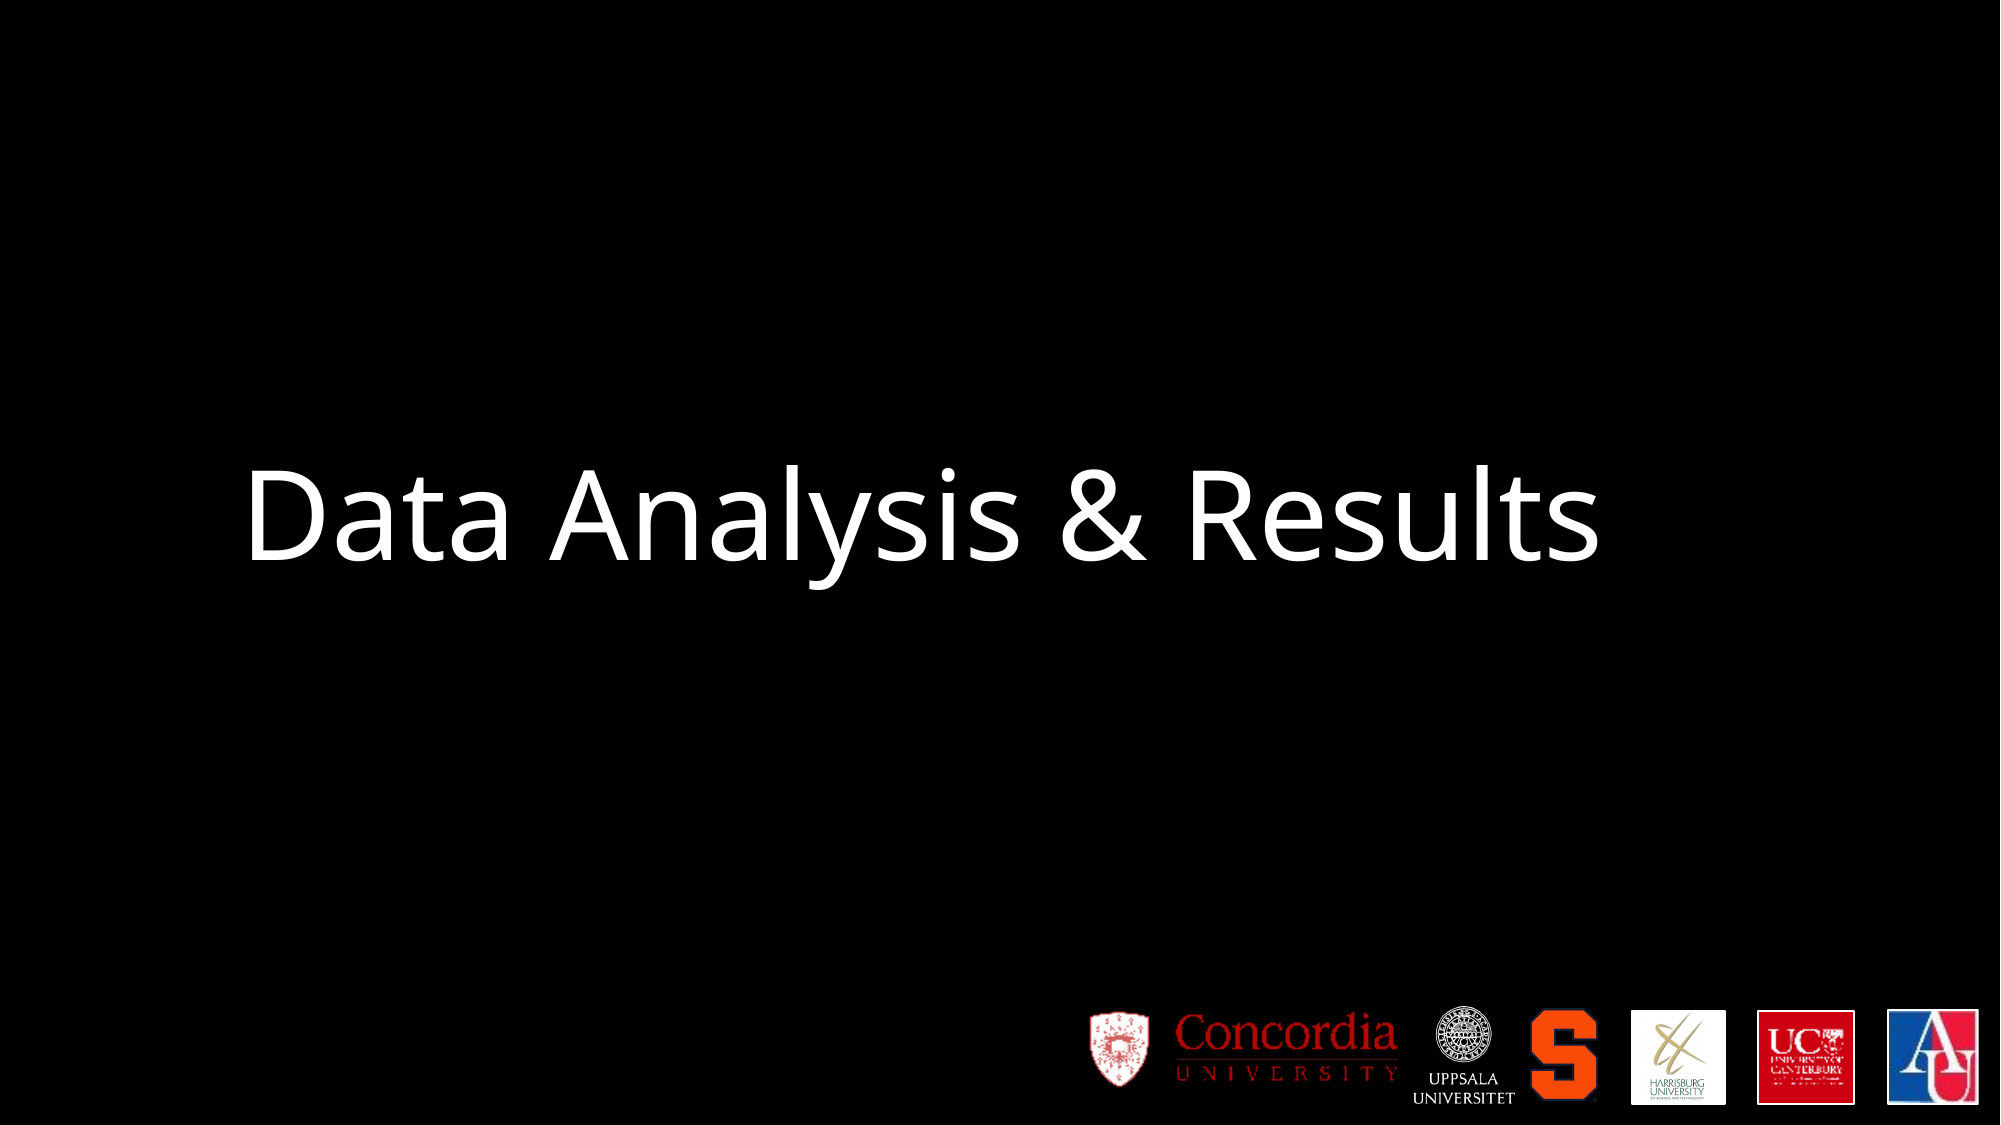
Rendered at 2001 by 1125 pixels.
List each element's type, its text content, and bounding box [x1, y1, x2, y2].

picture [1889, 1011, 1977, 1103]
title Data Analysis & Results [225, 295, 1775, 596]
picture [1759, 1012, 1853, 1103]
picture [1076, 880, 1724, 1125]
